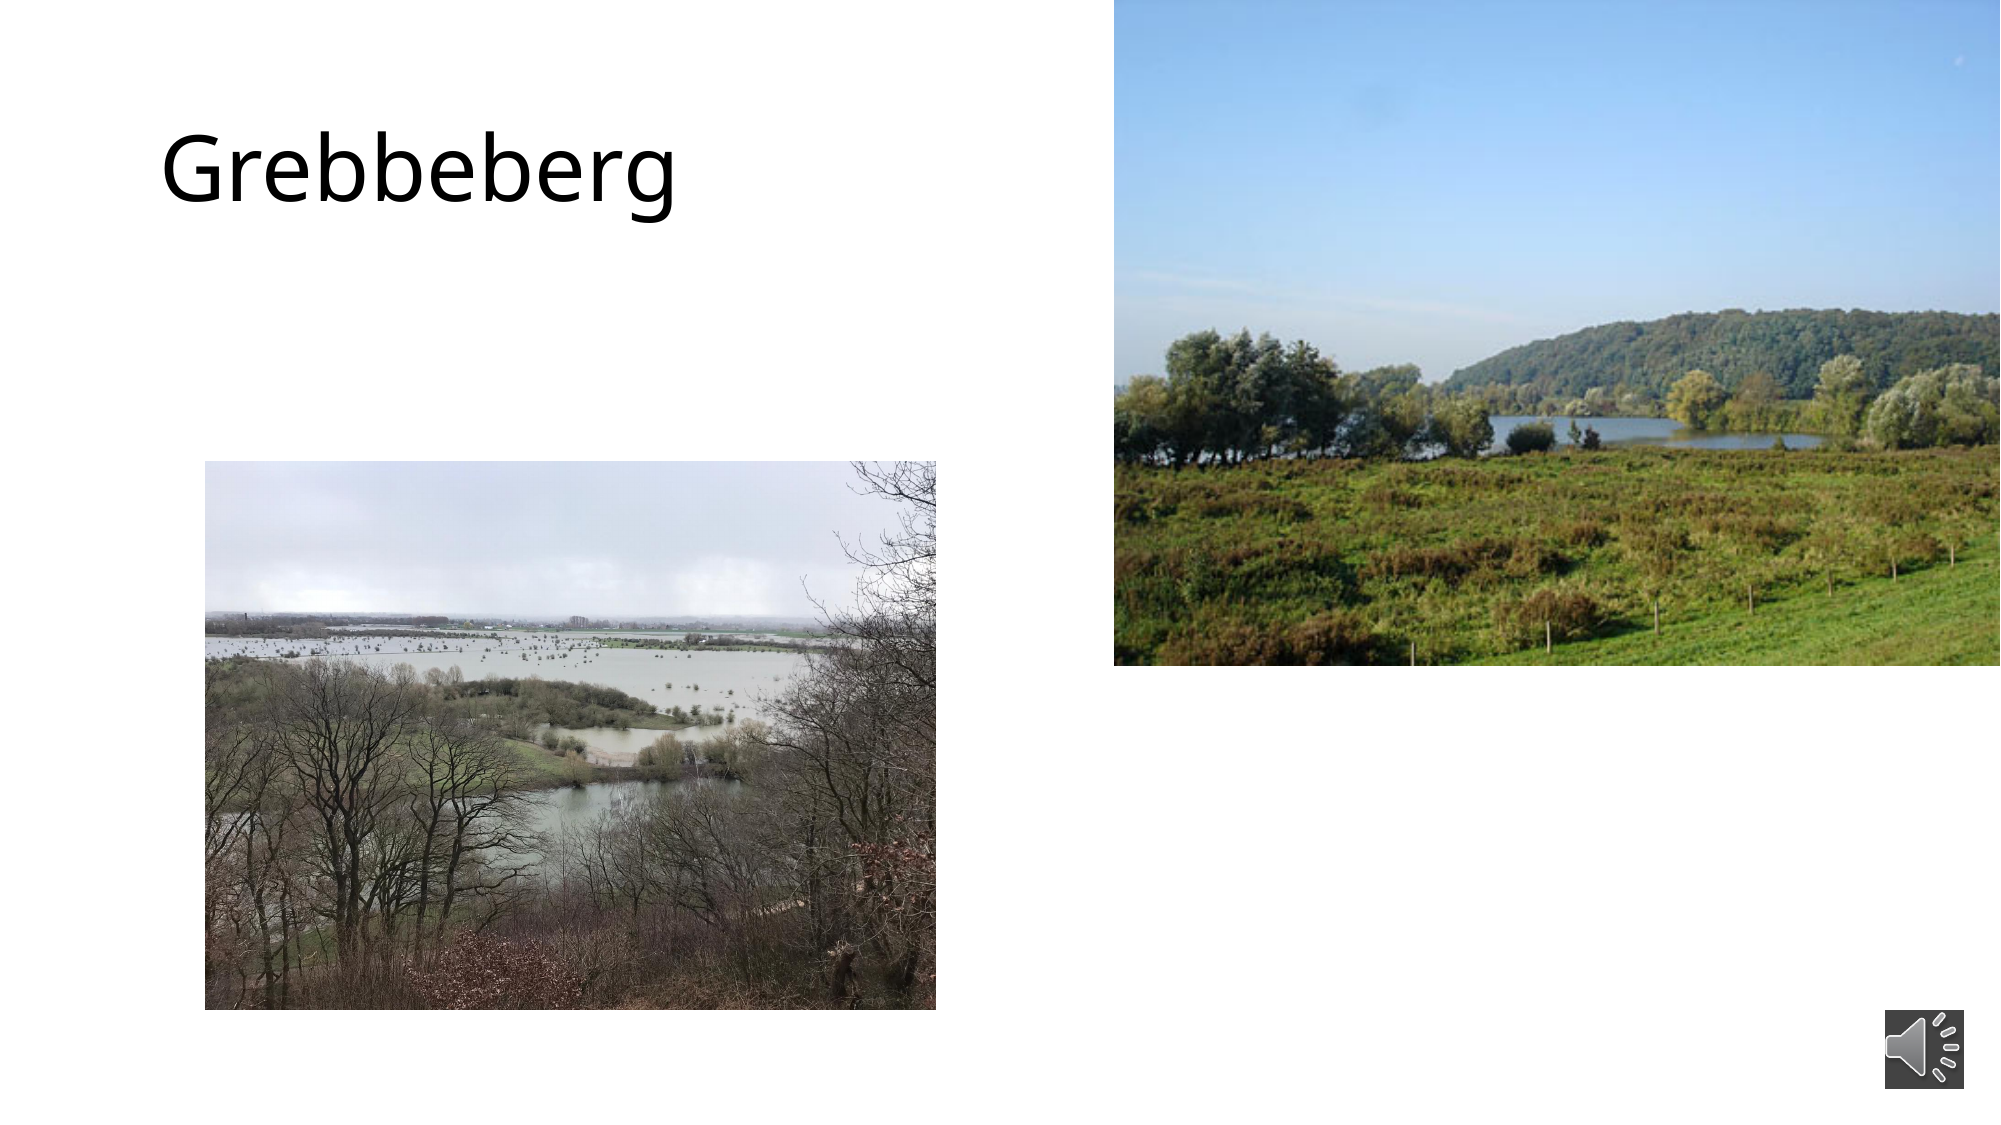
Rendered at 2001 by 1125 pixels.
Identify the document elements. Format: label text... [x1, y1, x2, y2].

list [1113, 0, 2000, 666]
picture [1884, 1009, 1965, 1090]
title Grebbeberg [144, 62, 1113, 280]
picture [205, 461, 936, 1010]
